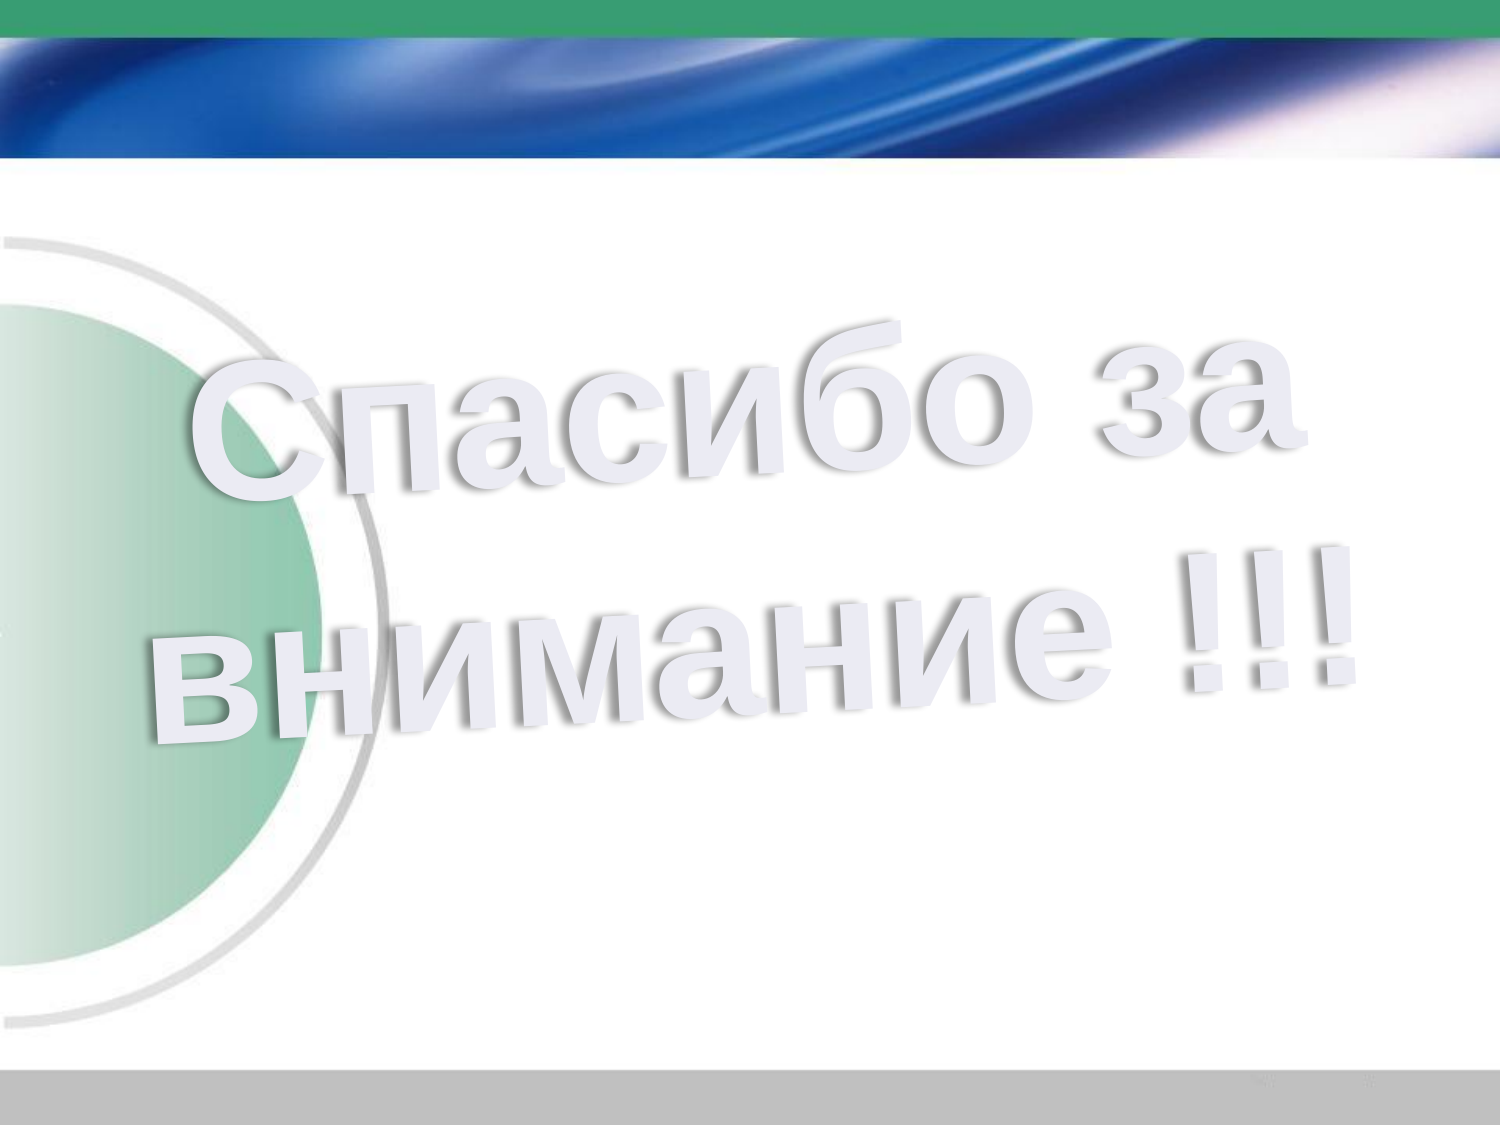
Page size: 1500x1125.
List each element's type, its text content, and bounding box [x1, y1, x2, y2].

title Спасибо за внимание !!! [51, 10, 1449, 1019]
picture [0, 0, 1500, 1125]
